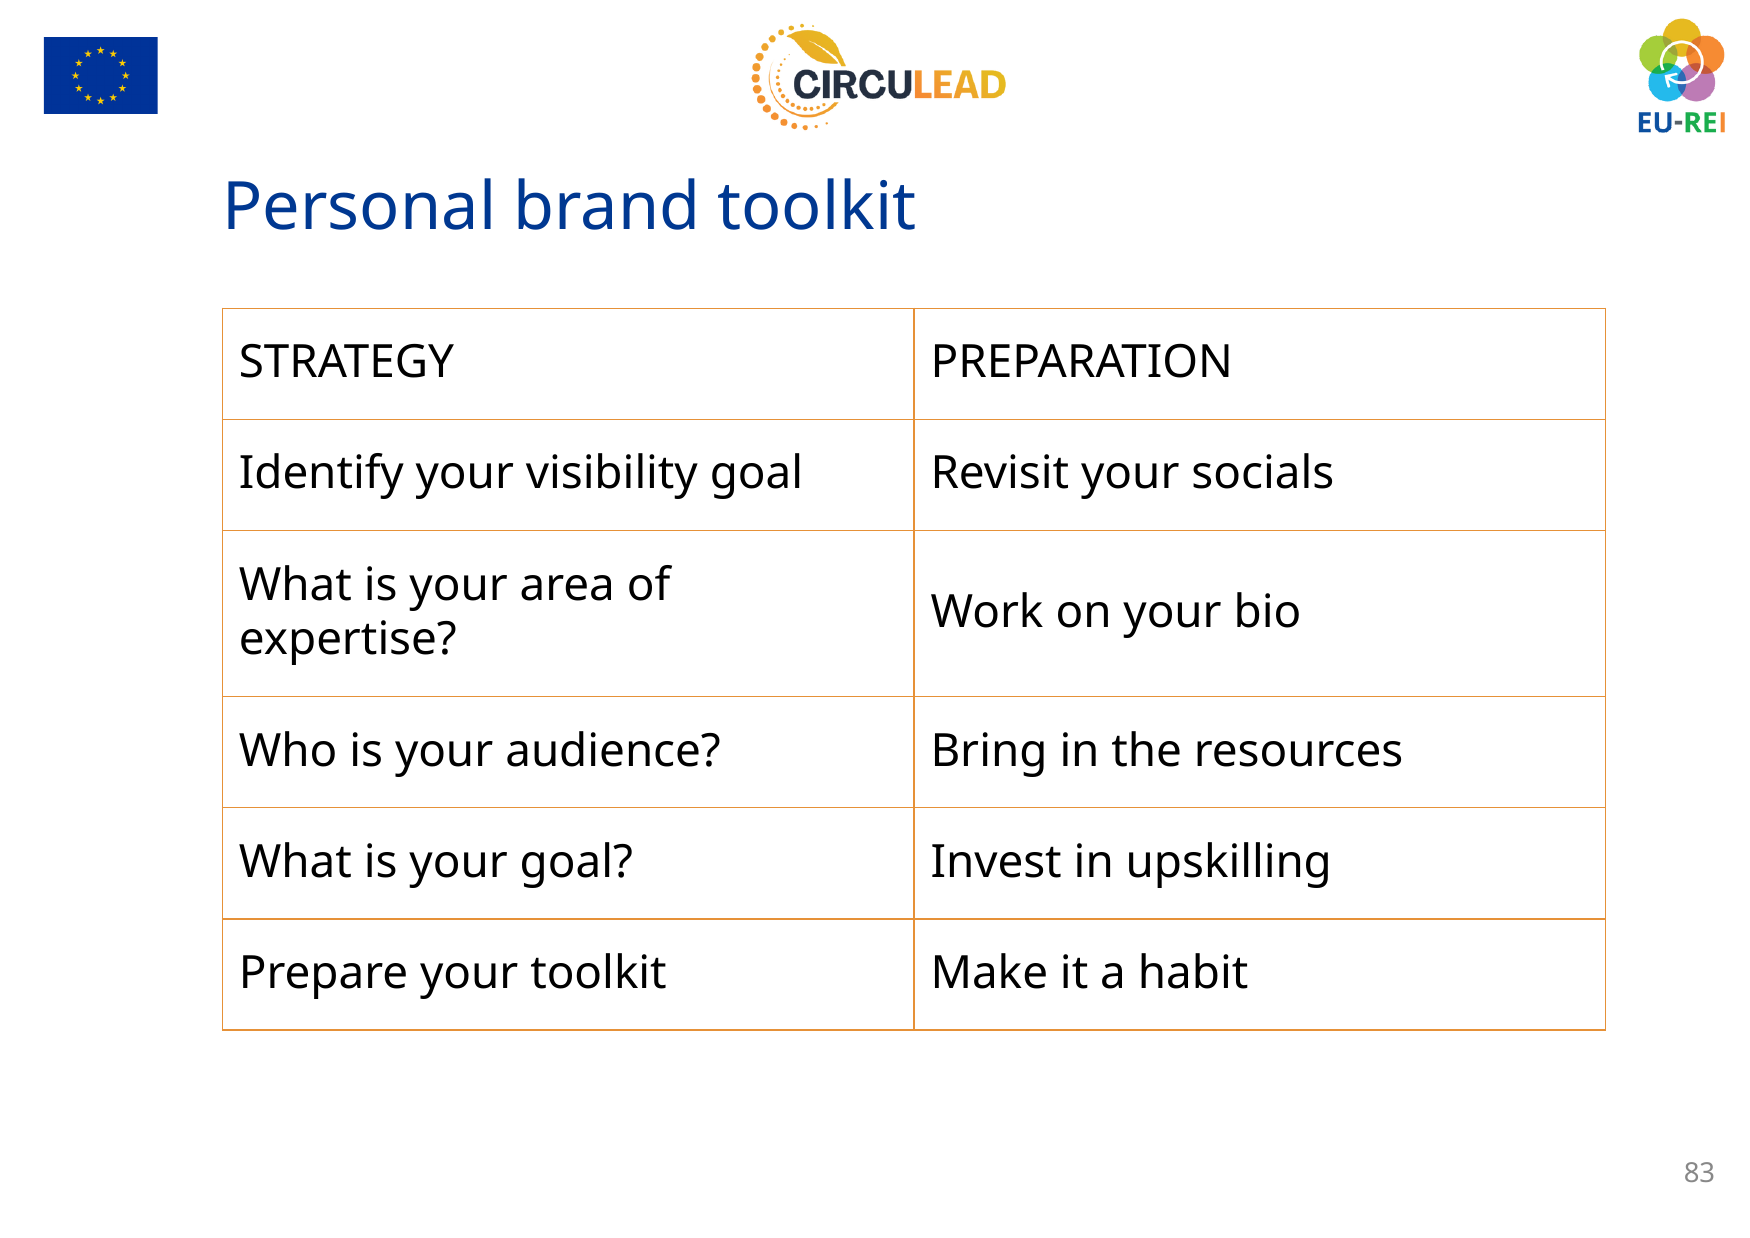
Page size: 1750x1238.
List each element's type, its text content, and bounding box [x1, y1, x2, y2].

table_cell Who is your audience? [223, 697, 913, 807]
table_header STRATEGY [223, 309, 913, 419]
text_box Personal brand toolkit [222, 170, 1731, 243]
table_cell Identify your visibility goal [223, 420, 913, 530]
table_cell What is your area of expertise? [223, 531, 913, 696]
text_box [43, 7, 1737, 144]
table_header PREPARATION [915, 309, 1605, 419]
text_box 83 [1640, 1155, 1716, 1189]
table_cell Make it a habit [915, 920, 1605, 1029]
table_cell Prepare your toolkit [223, 920, 913, 1029]
table_cell Invest in upskilling [915, 808, 1605, 918]
table_cell Revisit your socials [915, 420, 1605, 530]
table_cell What is your goal? [223, 808, 913, 918]
table_cell Work on your bio [915, 531, 1605, 696]
table_cell Bring in the resources [915, 697, 1605, 807]
